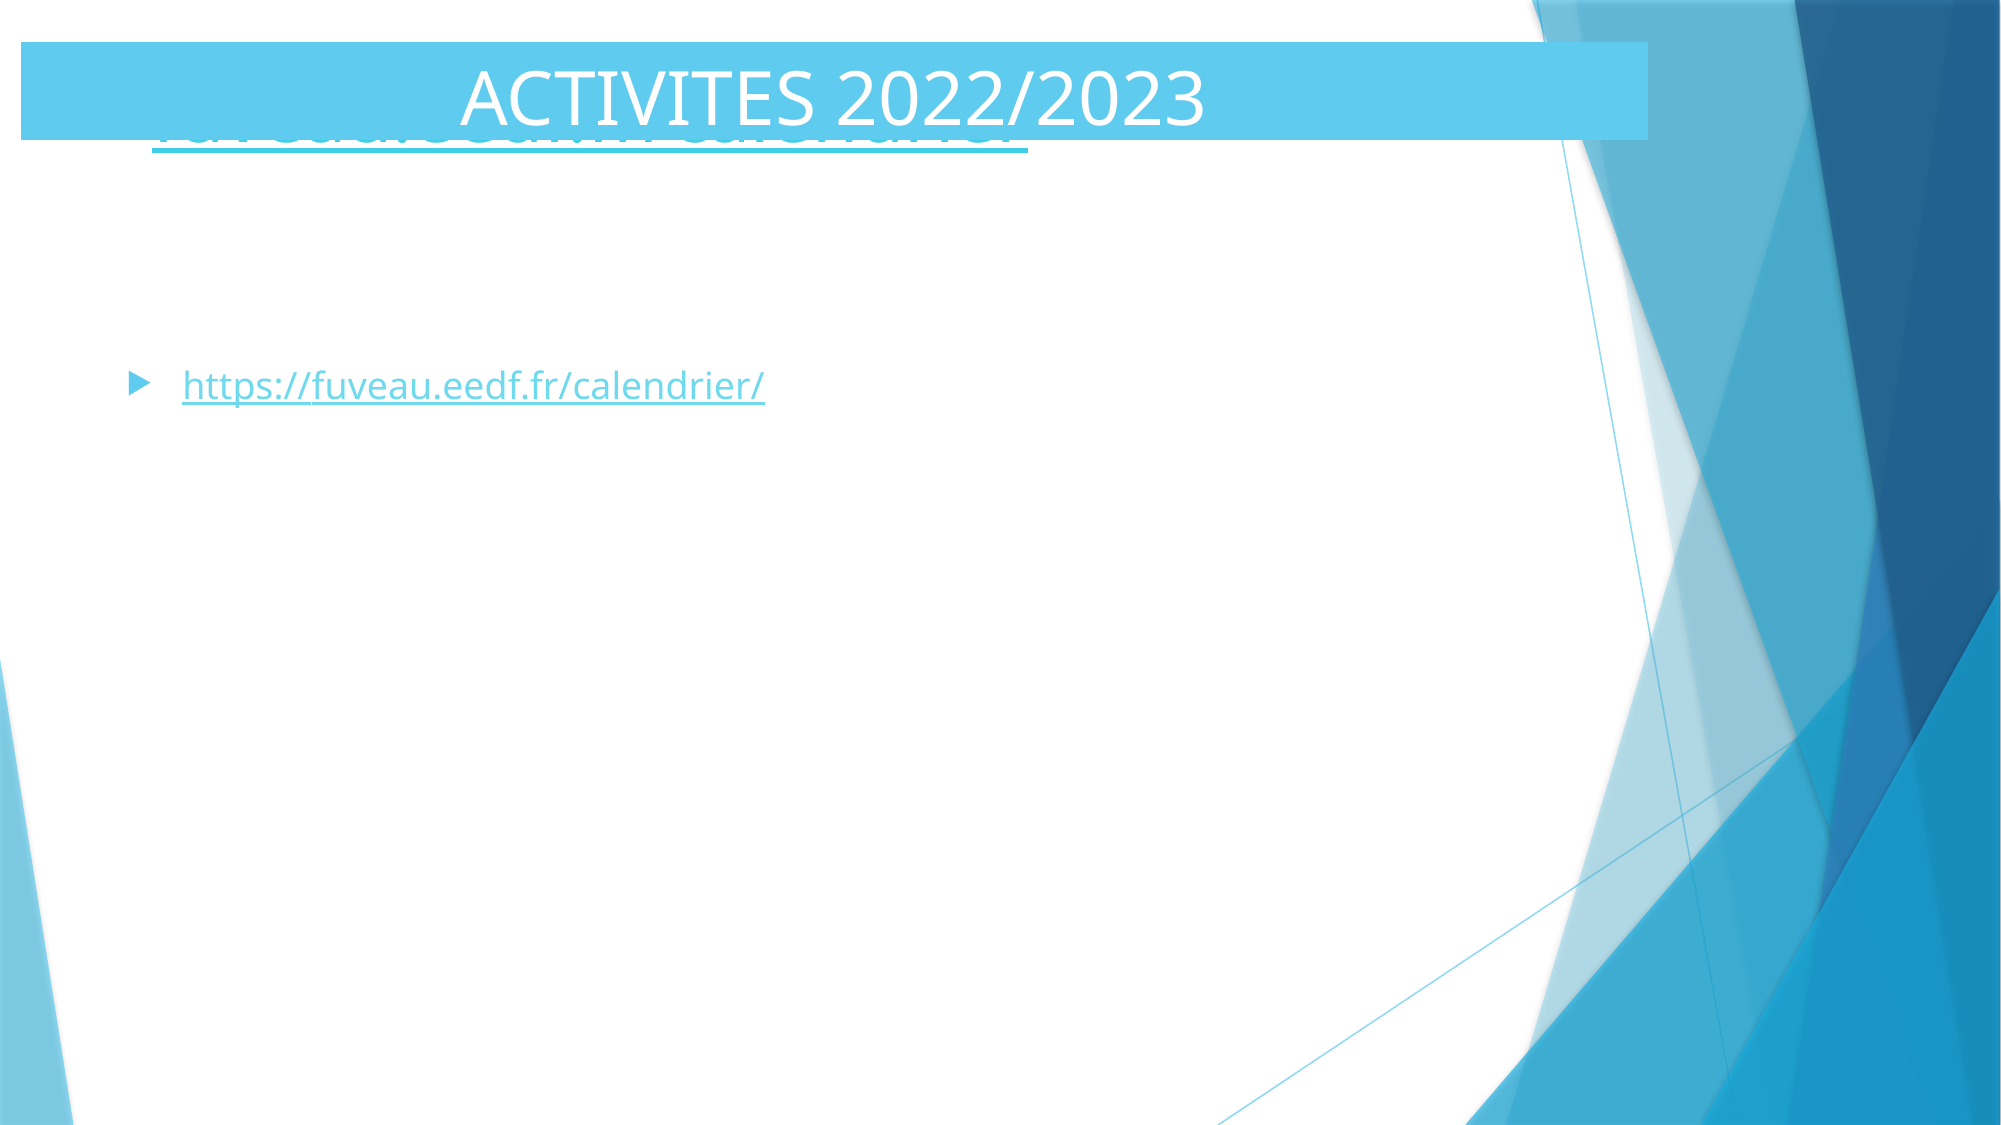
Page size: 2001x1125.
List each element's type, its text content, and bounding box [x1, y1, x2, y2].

text_box ACTIVITES 2022/2023 [21, 42, 1648, 140]
list https://fuveau.eedf.fr/calendrier/ [111, 354, 1522, 992]
title fuveau.eedf.fr/calendrier [137, 59, 1863, 223]
